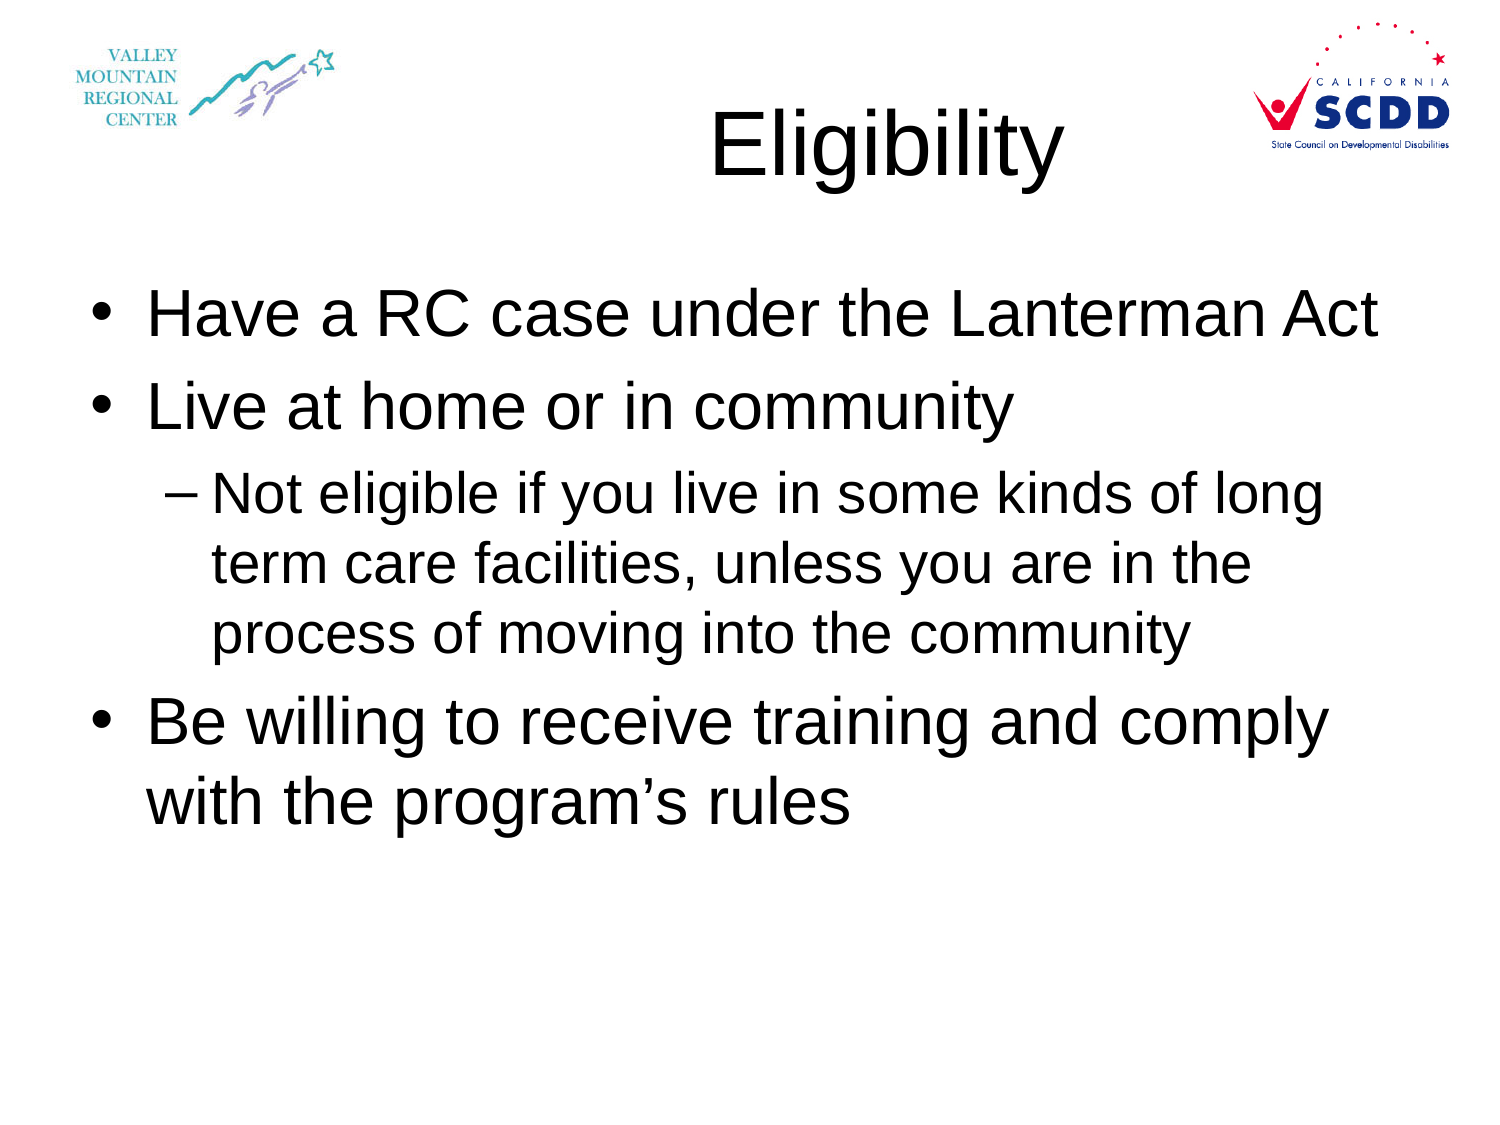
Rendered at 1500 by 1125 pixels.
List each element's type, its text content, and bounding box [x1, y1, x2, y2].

title Eligibility [350, 45, 1425, 233]
picture [1249, 18, 1462, 157]
picture [37, 41, 636, 132]
list Have a RC case under the Lanterman Act Live at home or in community Not eligible if you live in some kinds of long term care facilities, unless you are in the process of moving into the community Be willing to receive training and comply with the program’s rules [75, 262, 1425, 1005]
